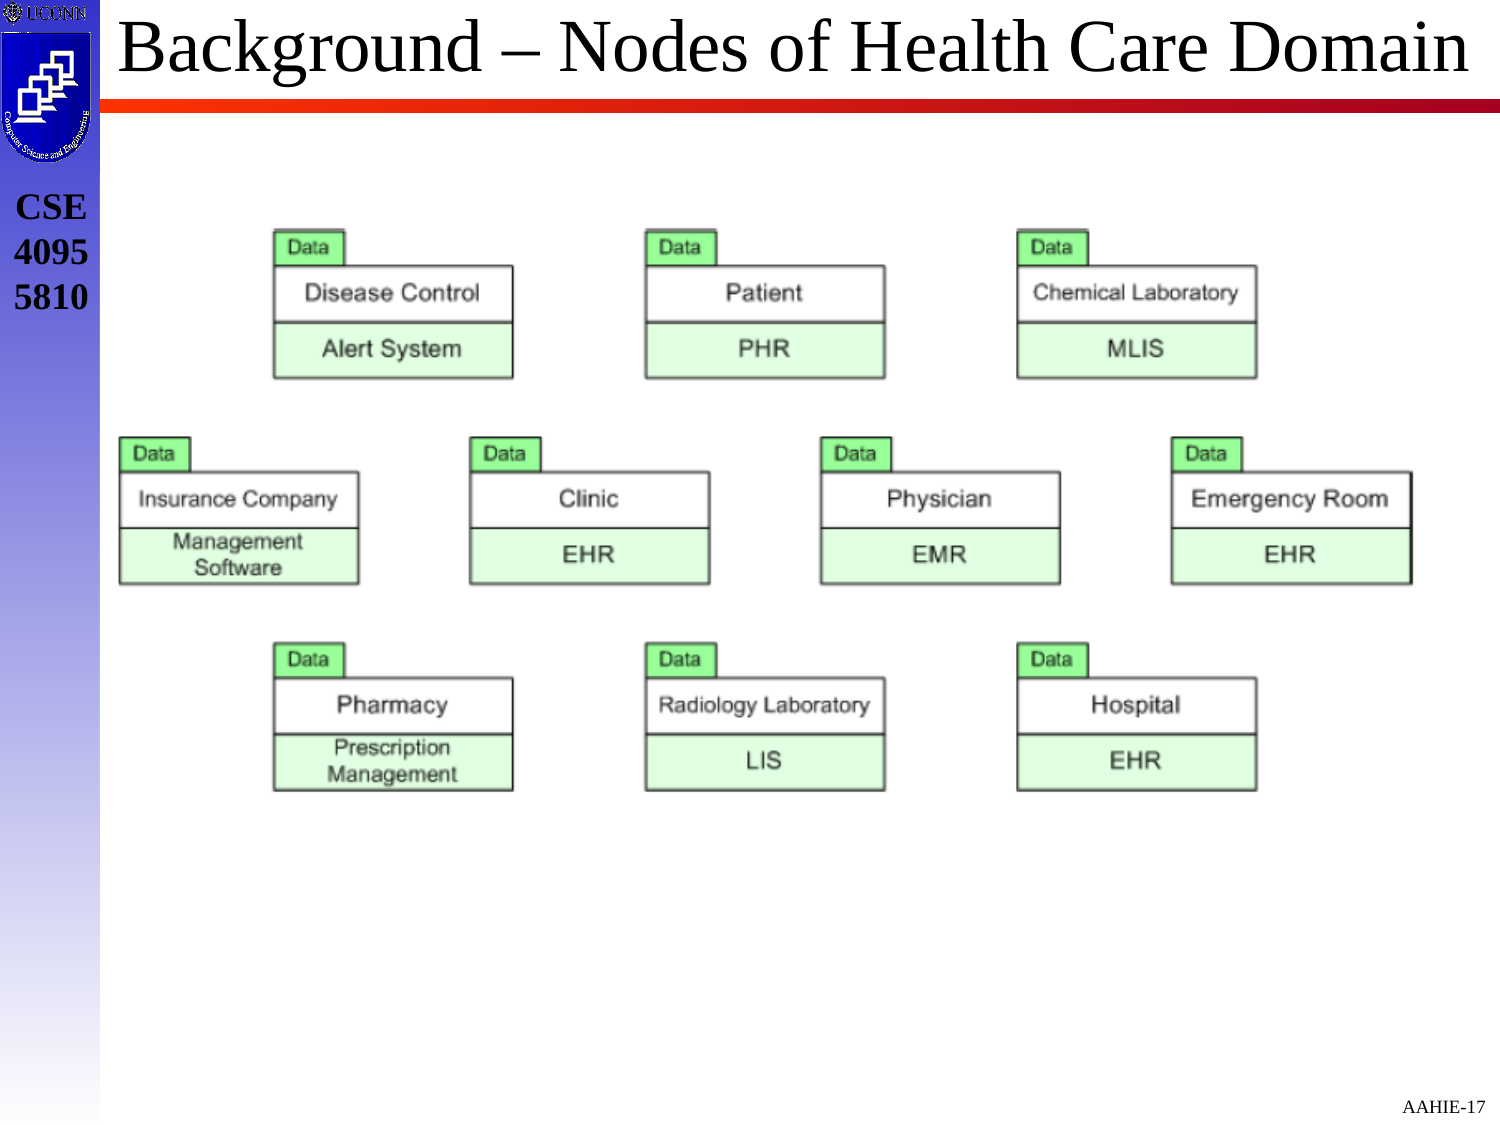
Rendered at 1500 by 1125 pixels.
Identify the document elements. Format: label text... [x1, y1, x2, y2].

picture [99, 174, 1467, 800]
picture [0, 0, 91, 163]
title Background – Nodes of Health Care Domain [87, 0, 1500, 100]
